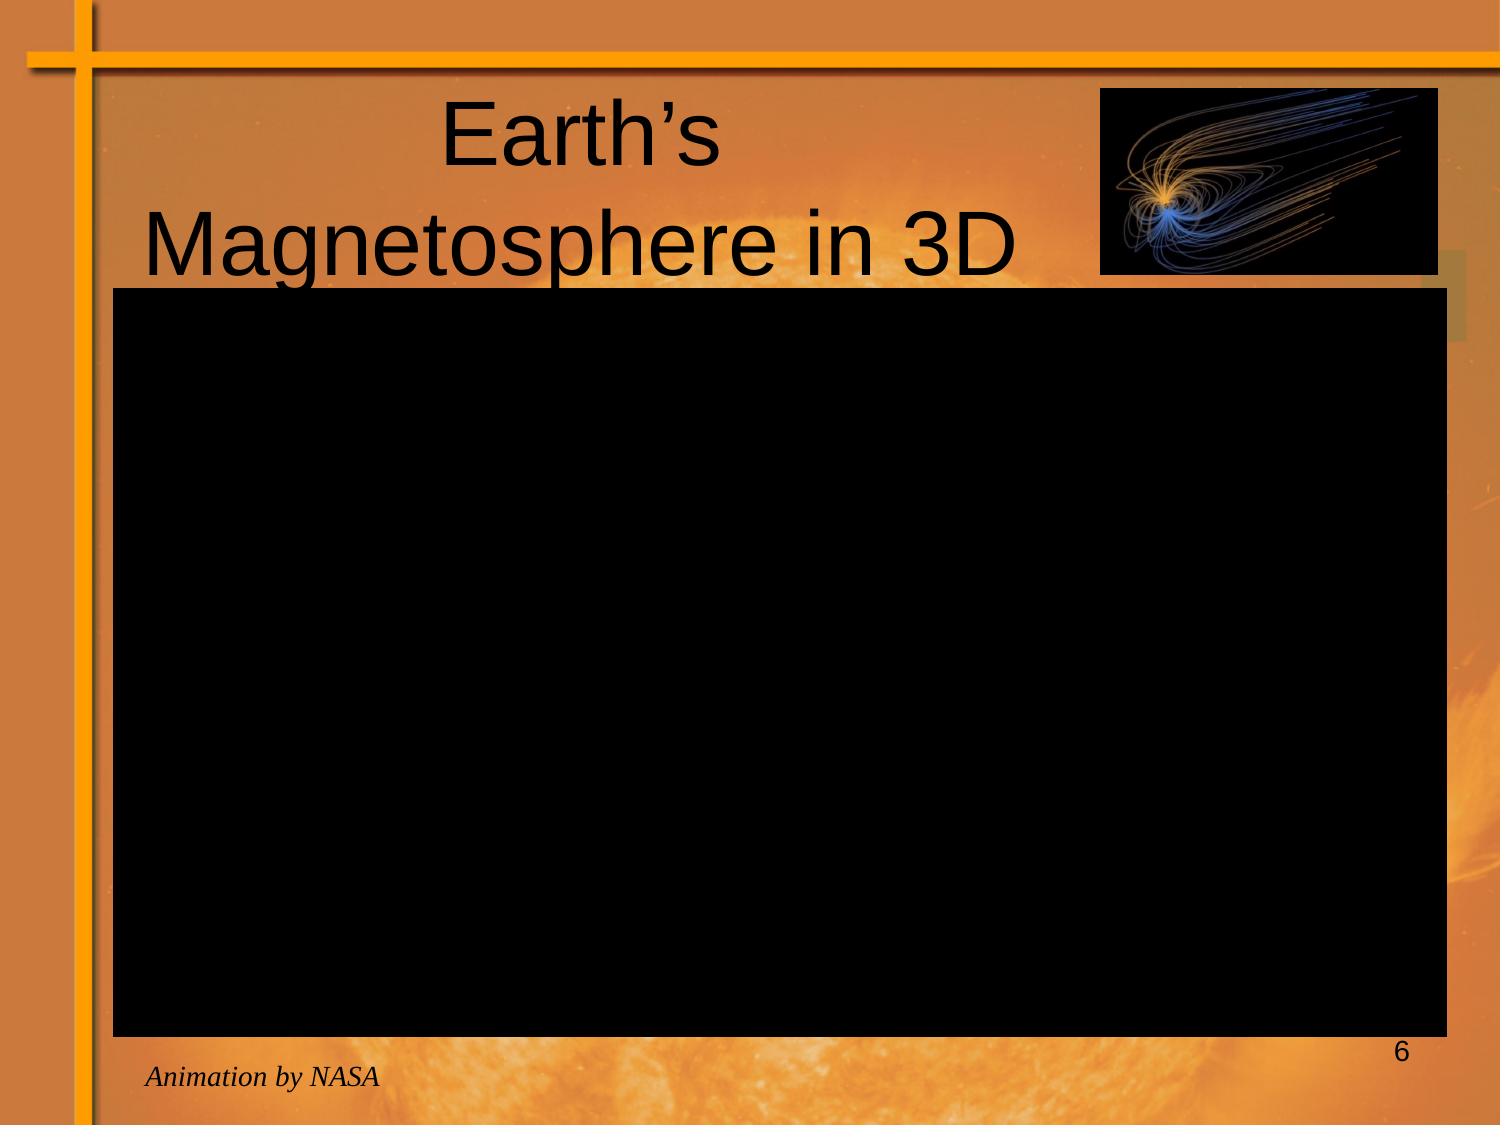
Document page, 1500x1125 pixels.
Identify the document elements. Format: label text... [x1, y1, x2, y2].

slide_number 6 [1074, 1047, 1425, 1103]
picture [0, 0, 1500, 1125]
text_box Animation by NASA [130, 1049, 395, 1100]
title Earth’s Magnetosphere in 3D [112, 24, 1050, 286]
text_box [112, 287, 1448, 1038]
